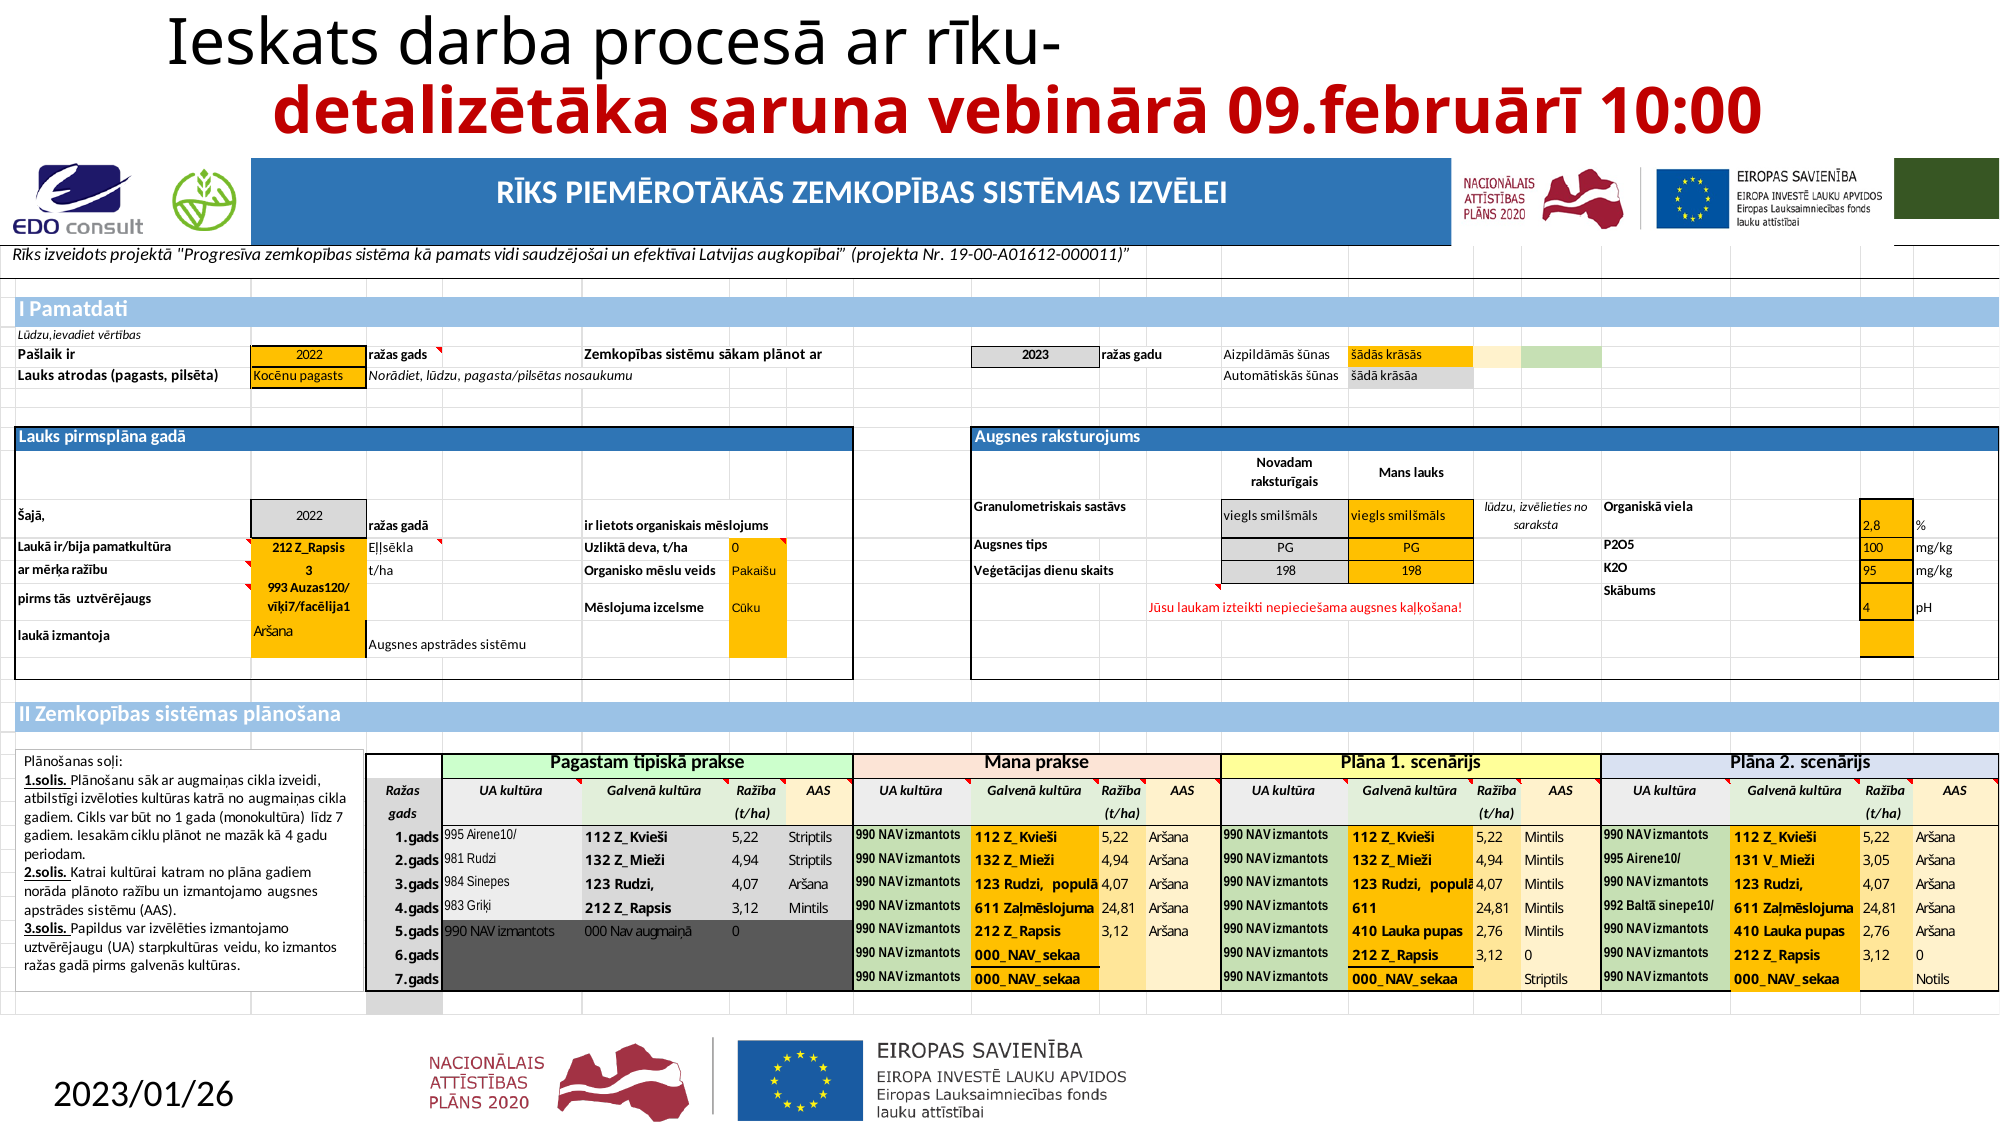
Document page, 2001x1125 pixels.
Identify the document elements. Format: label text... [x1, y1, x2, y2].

picture [0, 157, 2000, 1016]
picture [429, 1037, 1126, 1122]
title Ieskats darba procesā ar rīku- detalizētāka saruna vebinārā 09.februārī 10:00 [152, 0, 1863, 157]
